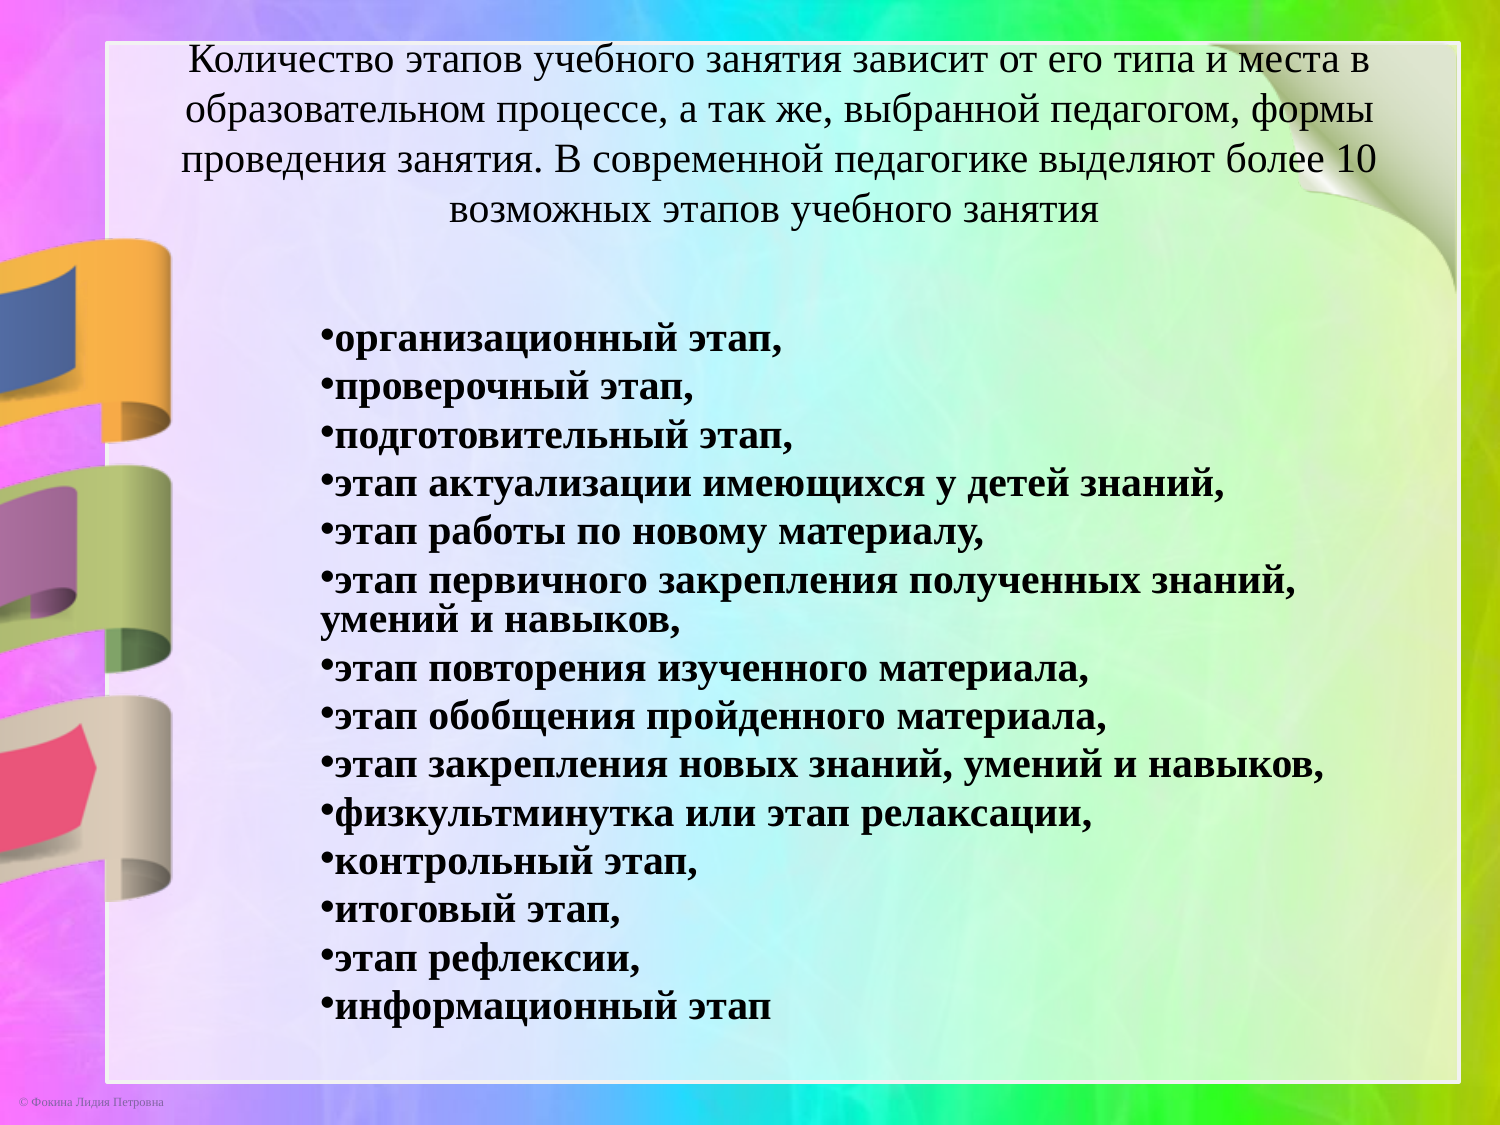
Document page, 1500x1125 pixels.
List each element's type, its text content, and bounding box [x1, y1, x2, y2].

picture [0, 0, 1500, 1125]
title Количество этапов учебного занятия зависит от его типа и места в образовательном процессе, а так же, выбранной педагогом, формы проведения занятия. В современной педагогике выделяют более 10 возможных этапов учебного занятия [100, 22, 1459, 256]
list организационный этап, проверочный этап, подготовительный этап, этап актуализации имеющихся у детей знаний, этап работы по новому материалу, этап первичного закрепления полученных знаний, умений и навыков, этап повторения изученного материала, этап обобщения пройденного материала, этап закрепления новых знаний, умений и навыков, физкультминутка или этап релаксации, контрольный этап, итоговый этап, этап рефлексии, информационный этап [230, 278, 1426, 1035]
